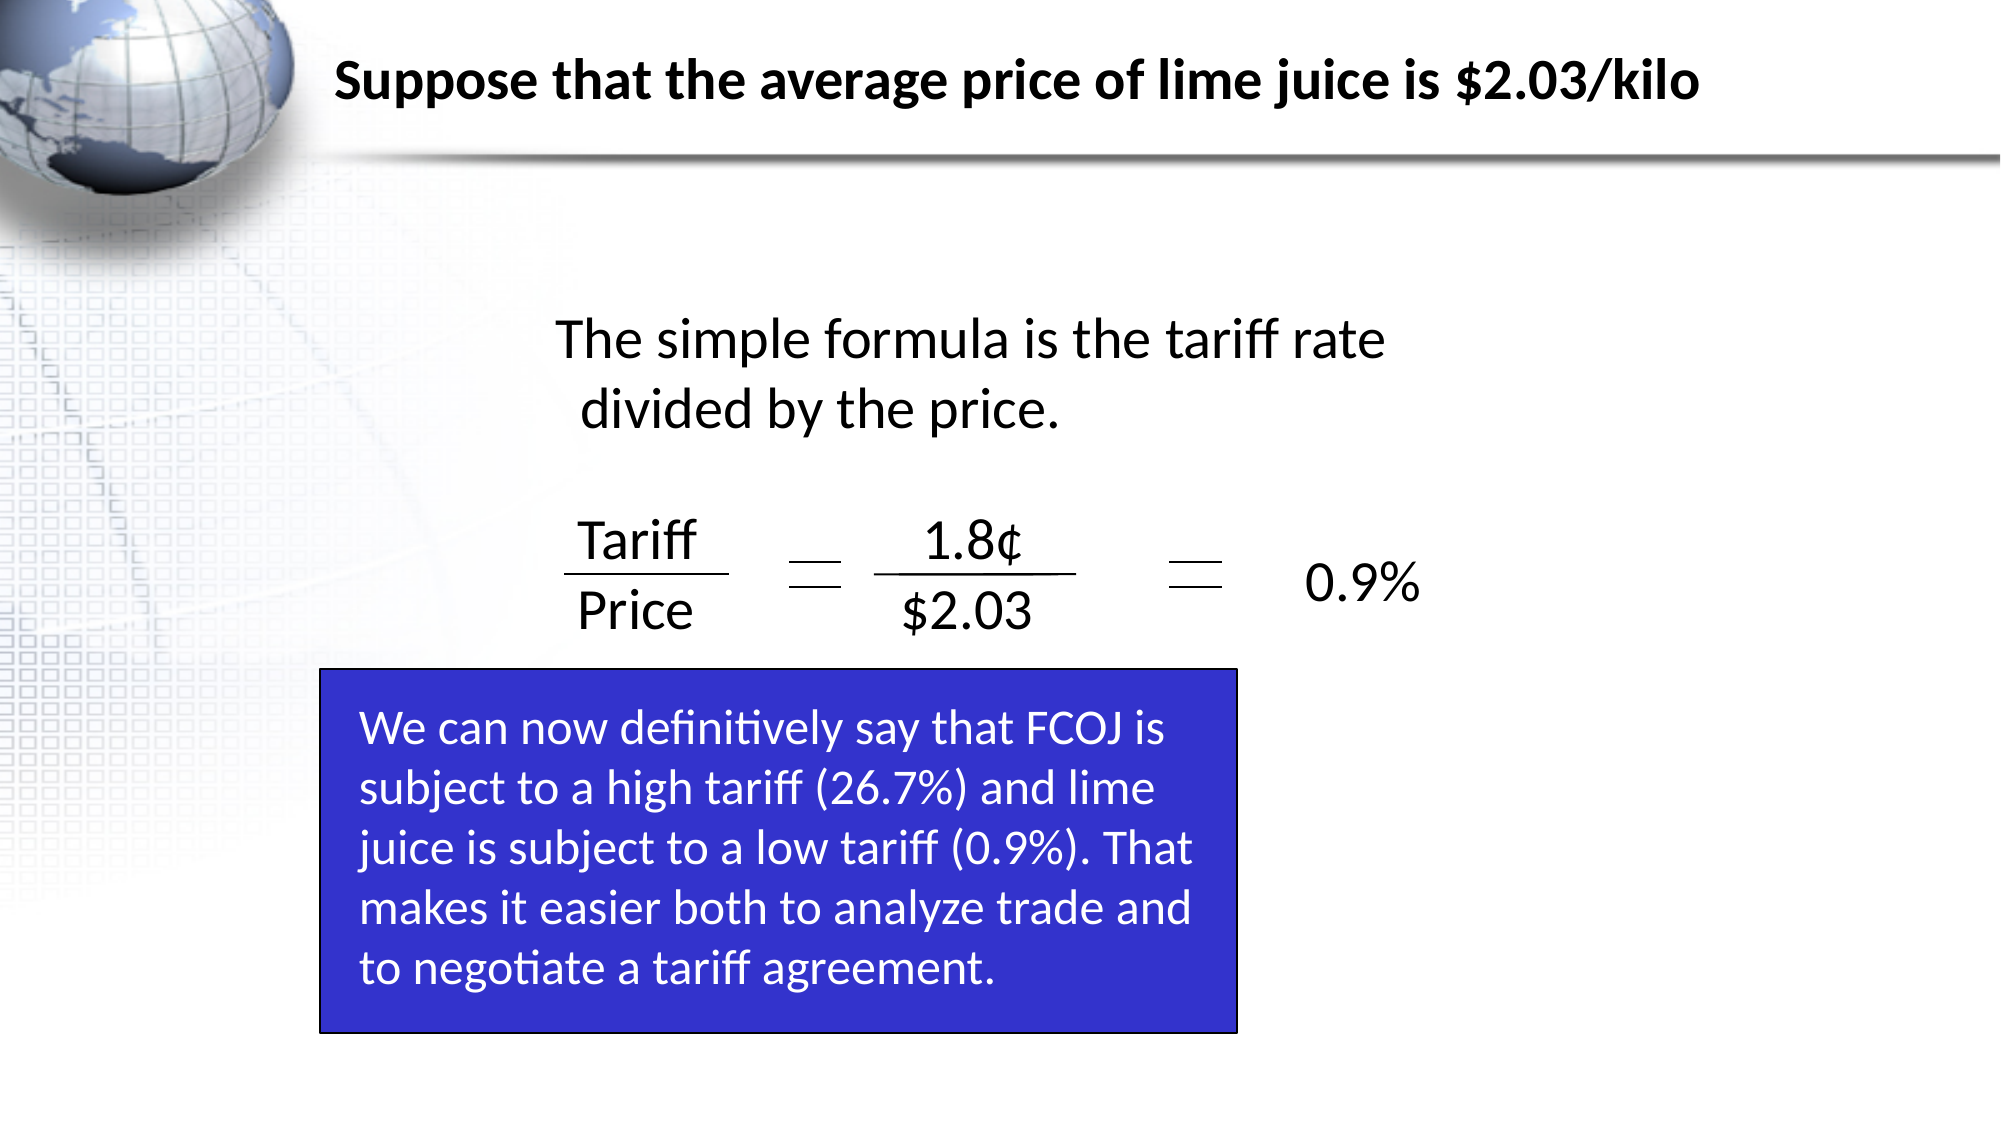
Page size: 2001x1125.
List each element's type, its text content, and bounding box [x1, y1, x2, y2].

text_box Suppose that the average price of lime juice is $2.03/kilo [319, 33, 2000, 170]
text_box 0.9% [1291, 535, 1437, 621]
picture [0, 0, 2001, 1125]
text_box We can now definitively say that FCOJ is subject to a high tariff (26.7%) and lime juice is subject to a low tariff (0.9%). That makes it easier both to analyze trade and to negotiate a tariff agreement. [344, 687, 1221, 1003]
text_box The simple formula is the tariff rate divided by the price. [412, 292, 1475, 448]
text_box [319, 669, 1238, 1034]
text_box Tariff 1.8¢ Price $2.03 [474, 493, 1538, 649]
